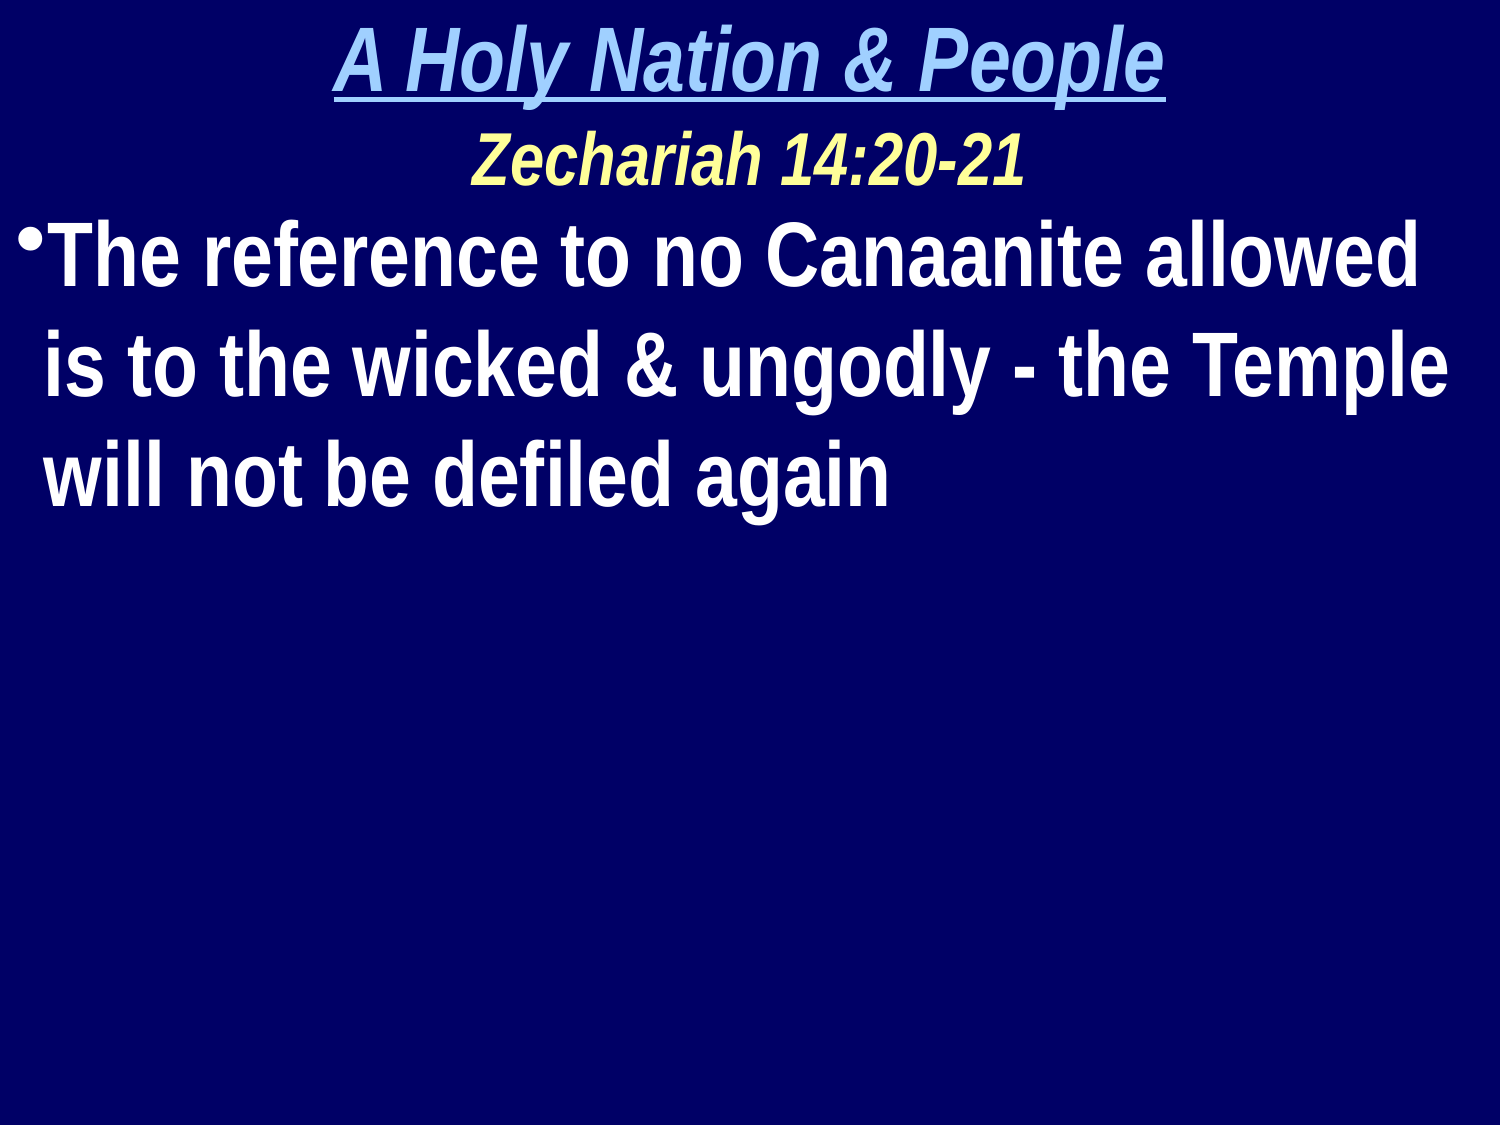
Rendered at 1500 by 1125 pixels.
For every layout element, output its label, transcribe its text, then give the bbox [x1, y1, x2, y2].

list The reference to no Canaanite allowed is to the wicked & ungodly - the Temple will not be defiled again [0, 187, 1500, 1125]
title A Holy Nation & People Zechariah 14:20-21 [0, 0, 1500, 187]
